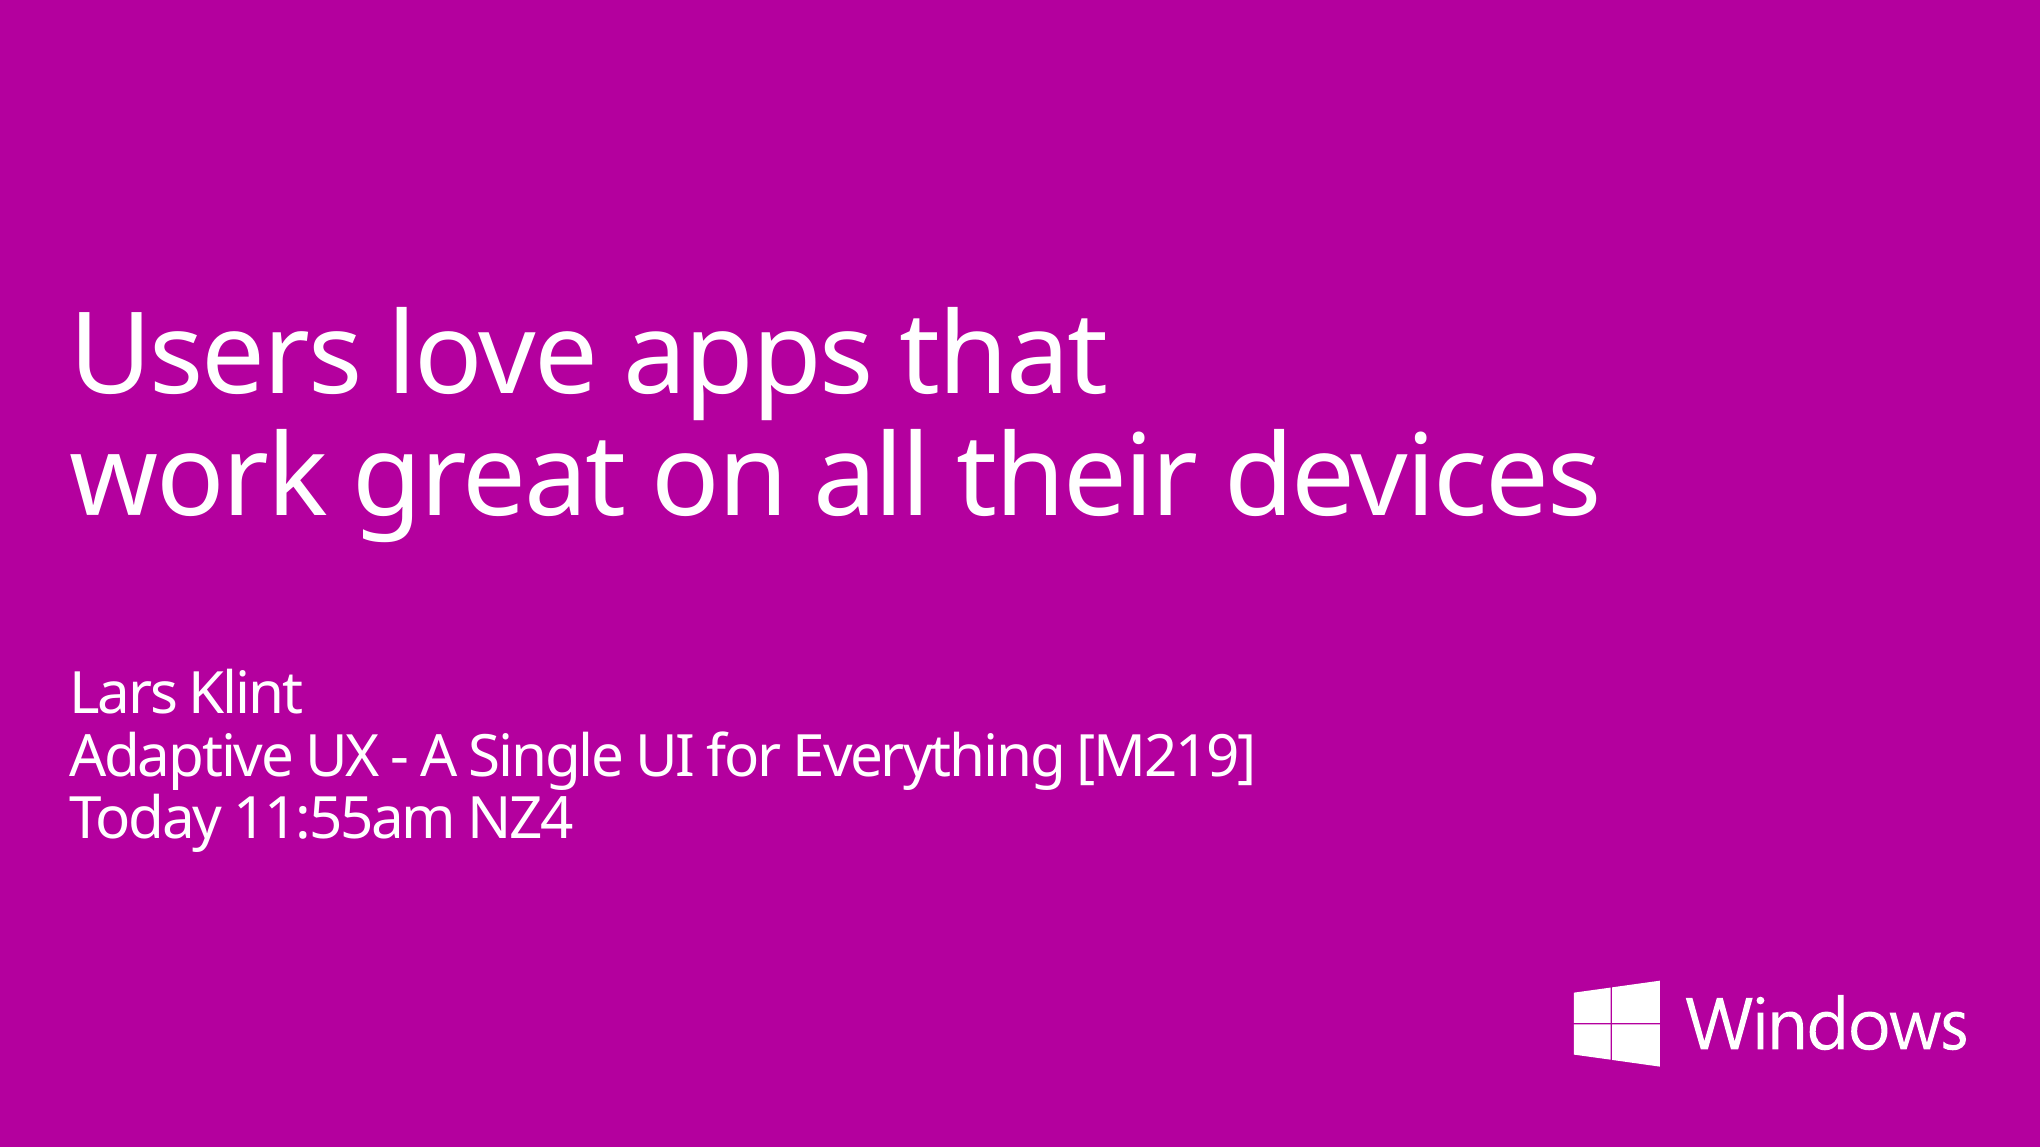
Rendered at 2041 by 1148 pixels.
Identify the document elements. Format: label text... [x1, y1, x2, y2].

title Users love apps that work great on all their devices Lars Klint Adaptive UX - A Single UI for Everything [M219] Today 11:55am NZ4 [45, 277, 1993, 870]
